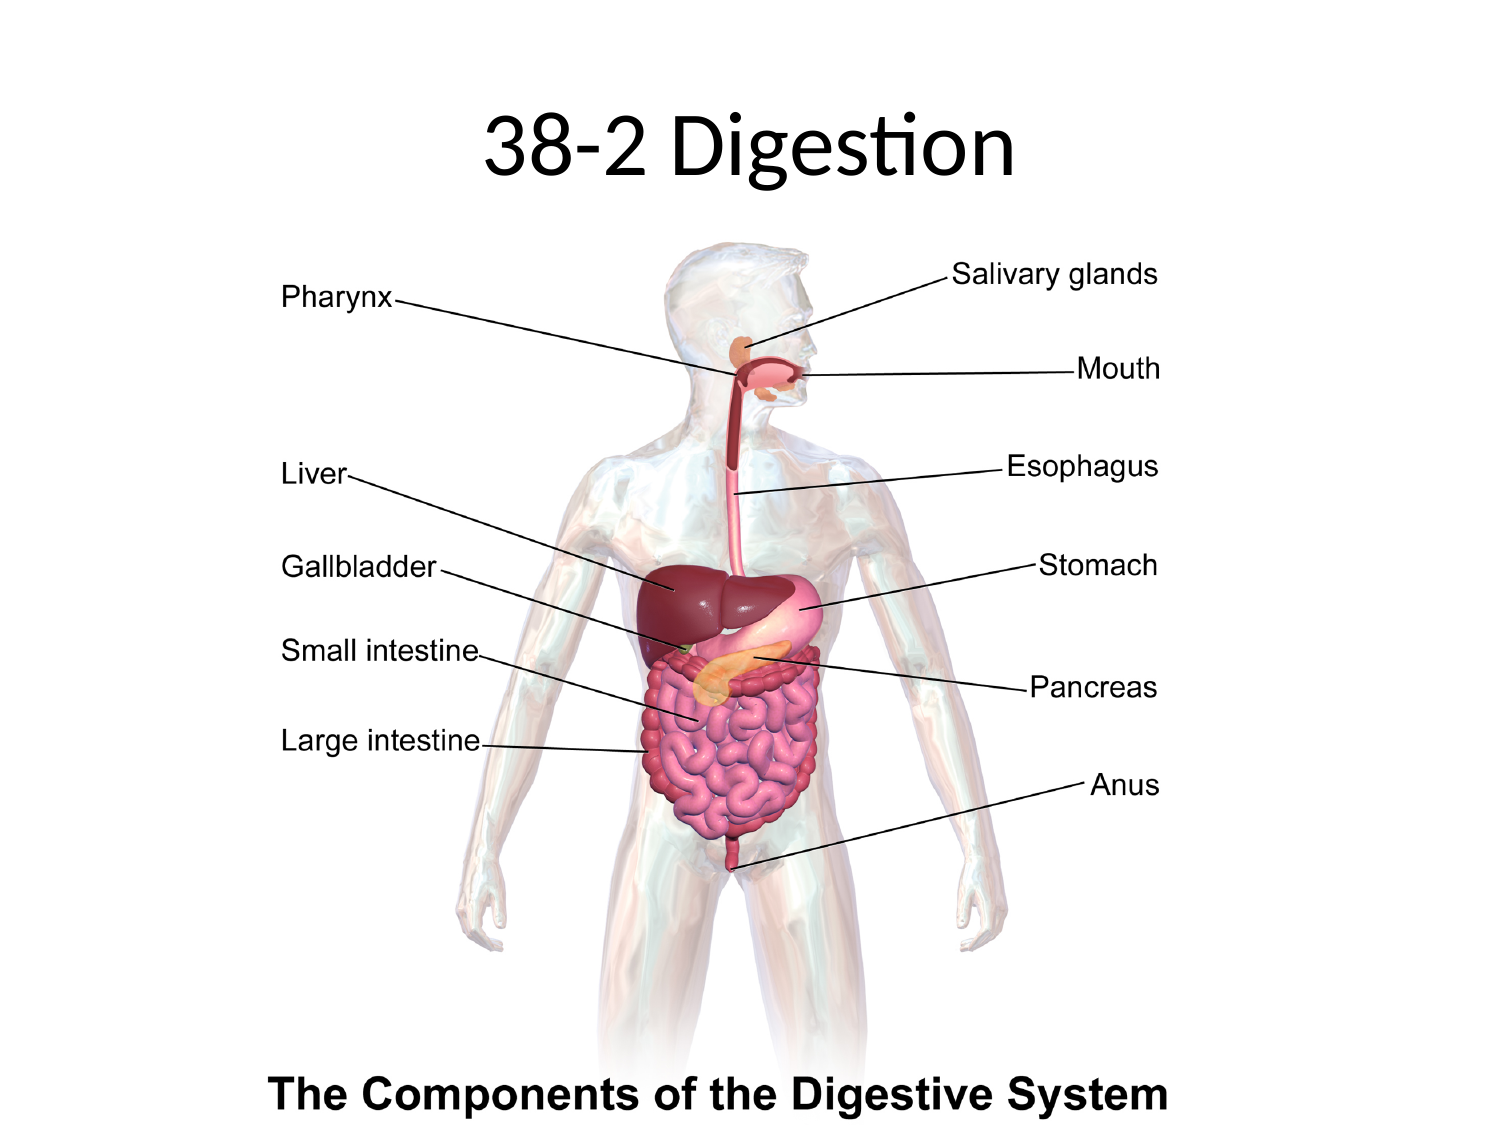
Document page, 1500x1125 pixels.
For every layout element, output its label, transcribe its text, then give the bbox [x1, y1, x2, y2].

picture [262, 210, 1177, 1125]
title 38-2 Digestion [75, 45, 1425, 233]
